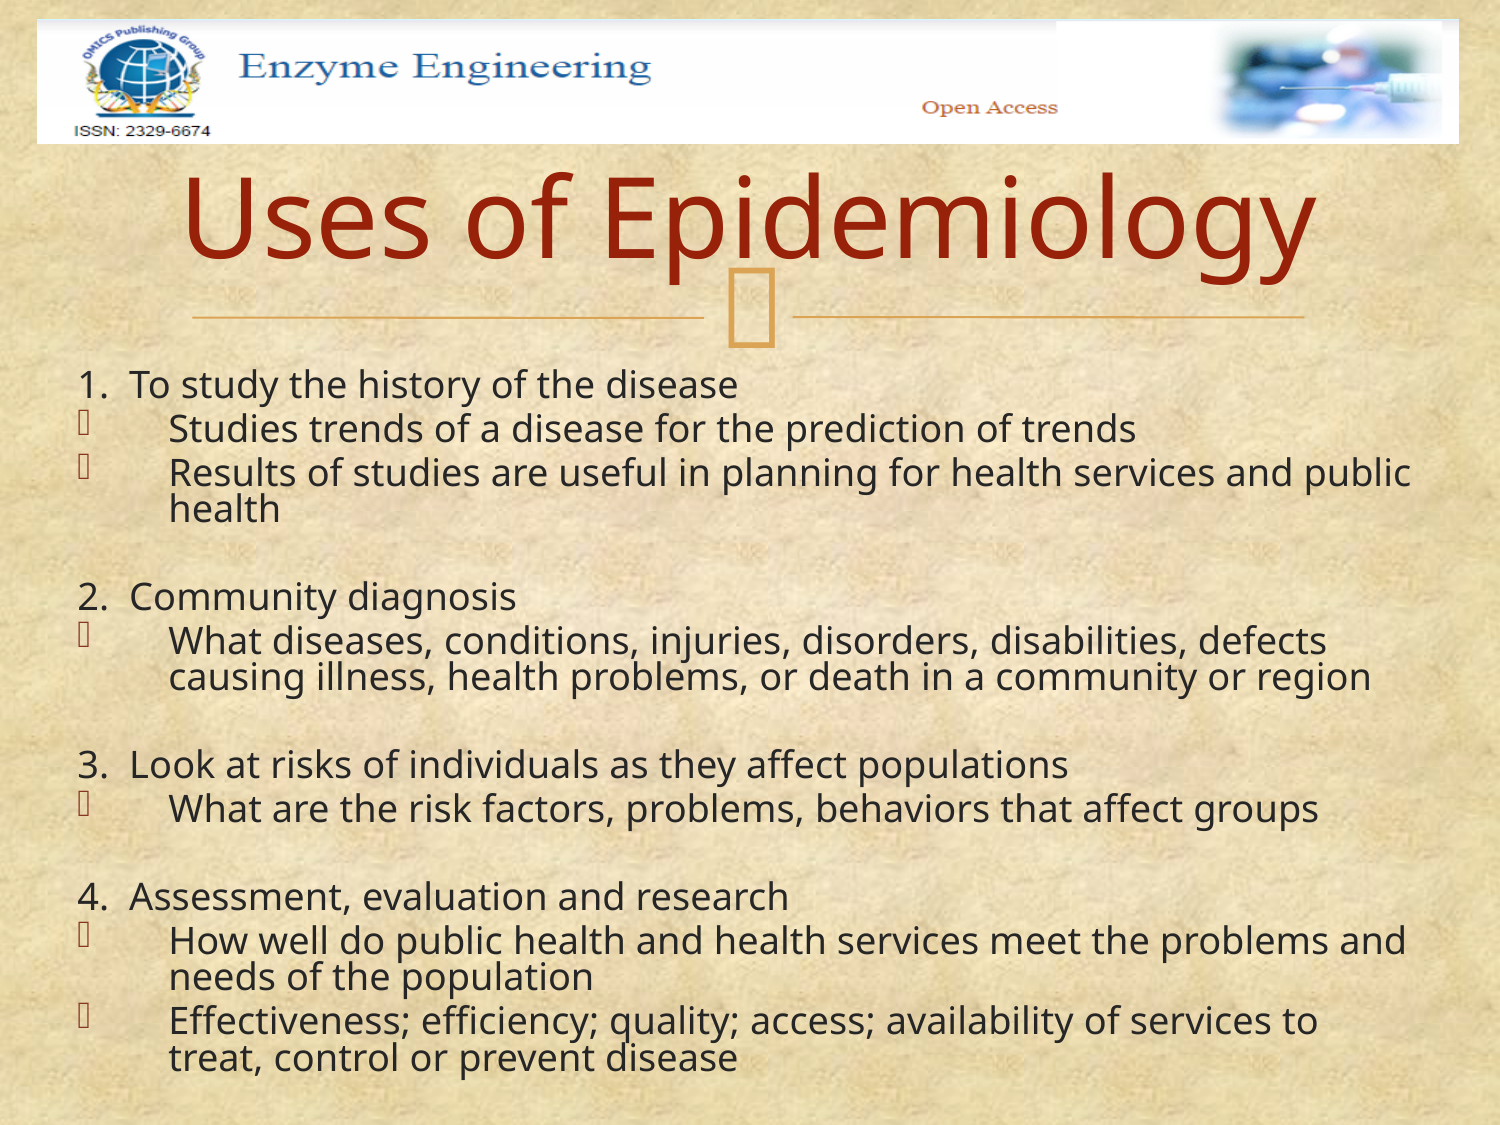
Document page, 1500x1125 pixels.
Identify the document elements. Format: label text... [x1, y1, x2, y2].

list 1. To study the history of the disease Studies trends of a disease for the prediction of trends Results of studies are useful in planning for health services and public health 2. Community diagnosis What diseases, conditions, injuries, disorders, disabilities, defects causing illness, health problems, or death in a community or region 3. Look at risks of individuals as they affect populations What are the risk factors, problems, behaviors that affect groups 4. Assessment, evaluation and research How well do public health and health services meet the problems and needs of the population Effectiveness; efficiency; quality; access; availability of services to treat, control or prevent disease [62, 361, 1438, 1100]
picture [36, 18, 1460, 144]
title Uses of Epidemiology [112, 160, 1386, 267]
